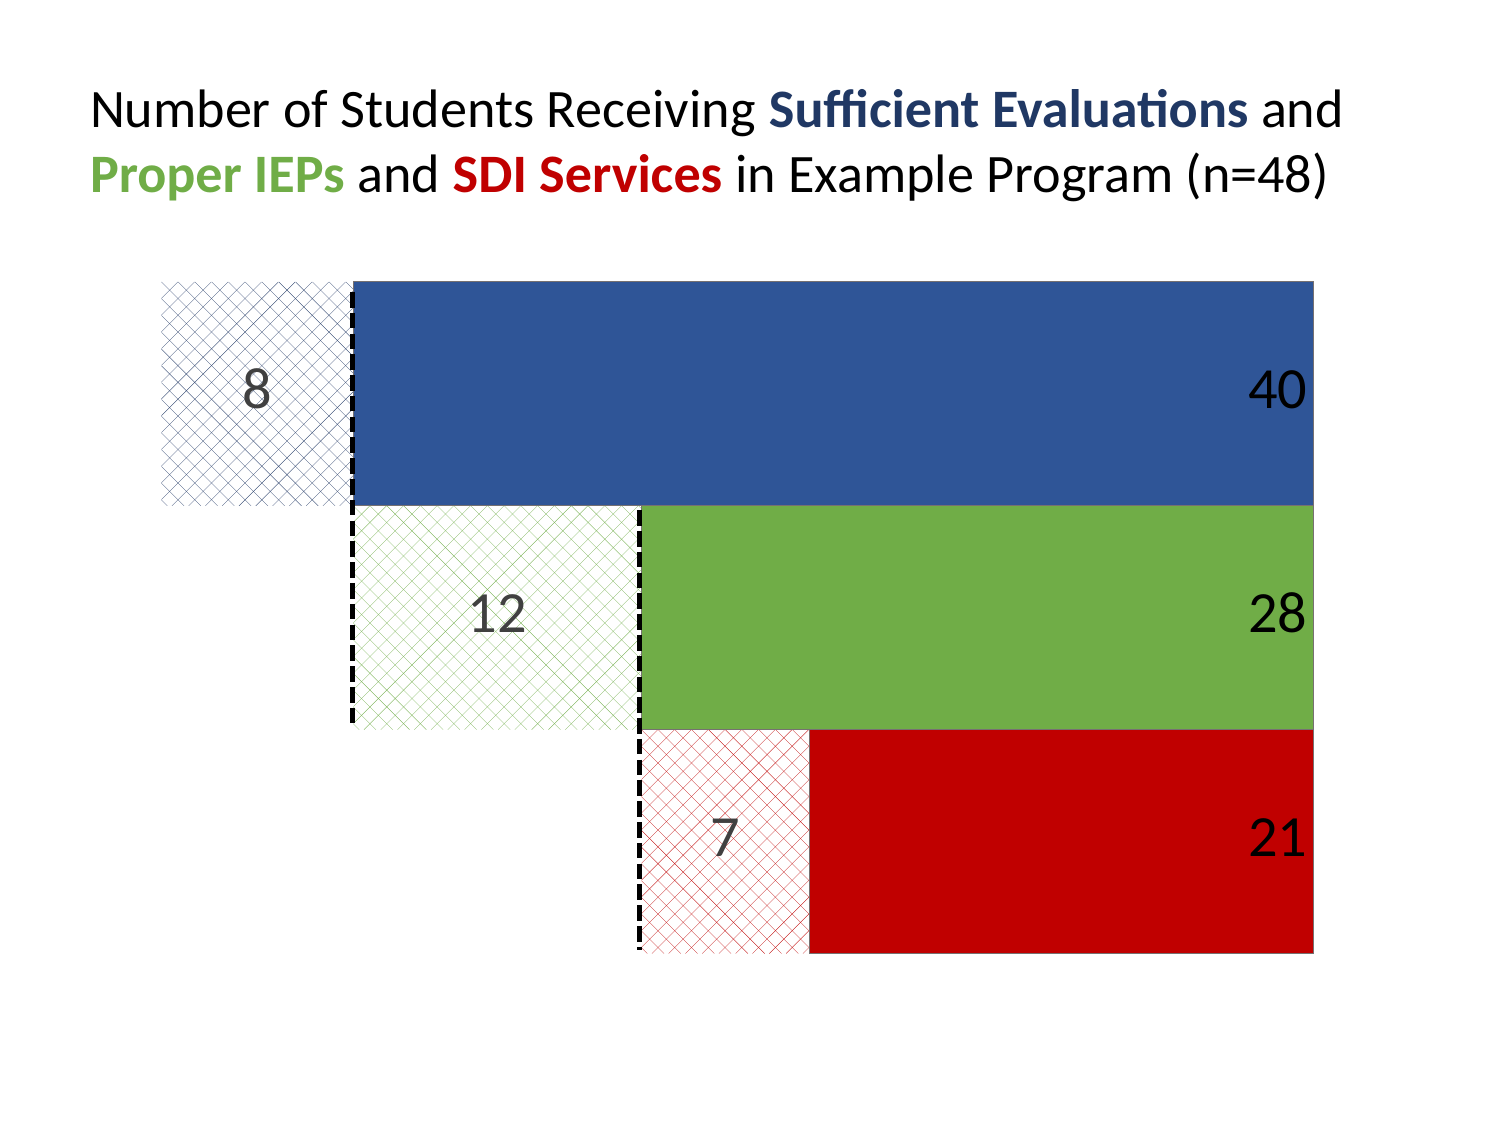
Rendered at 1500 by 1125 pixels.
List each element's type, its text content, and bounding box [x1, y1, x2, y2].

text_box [137, 267, 1338, 968]
title Number of Students Receiving Sufficient Evaluations and Proper IEPs and SDI Services in Example Program (n=48) [74, 44, 1426, 234]
